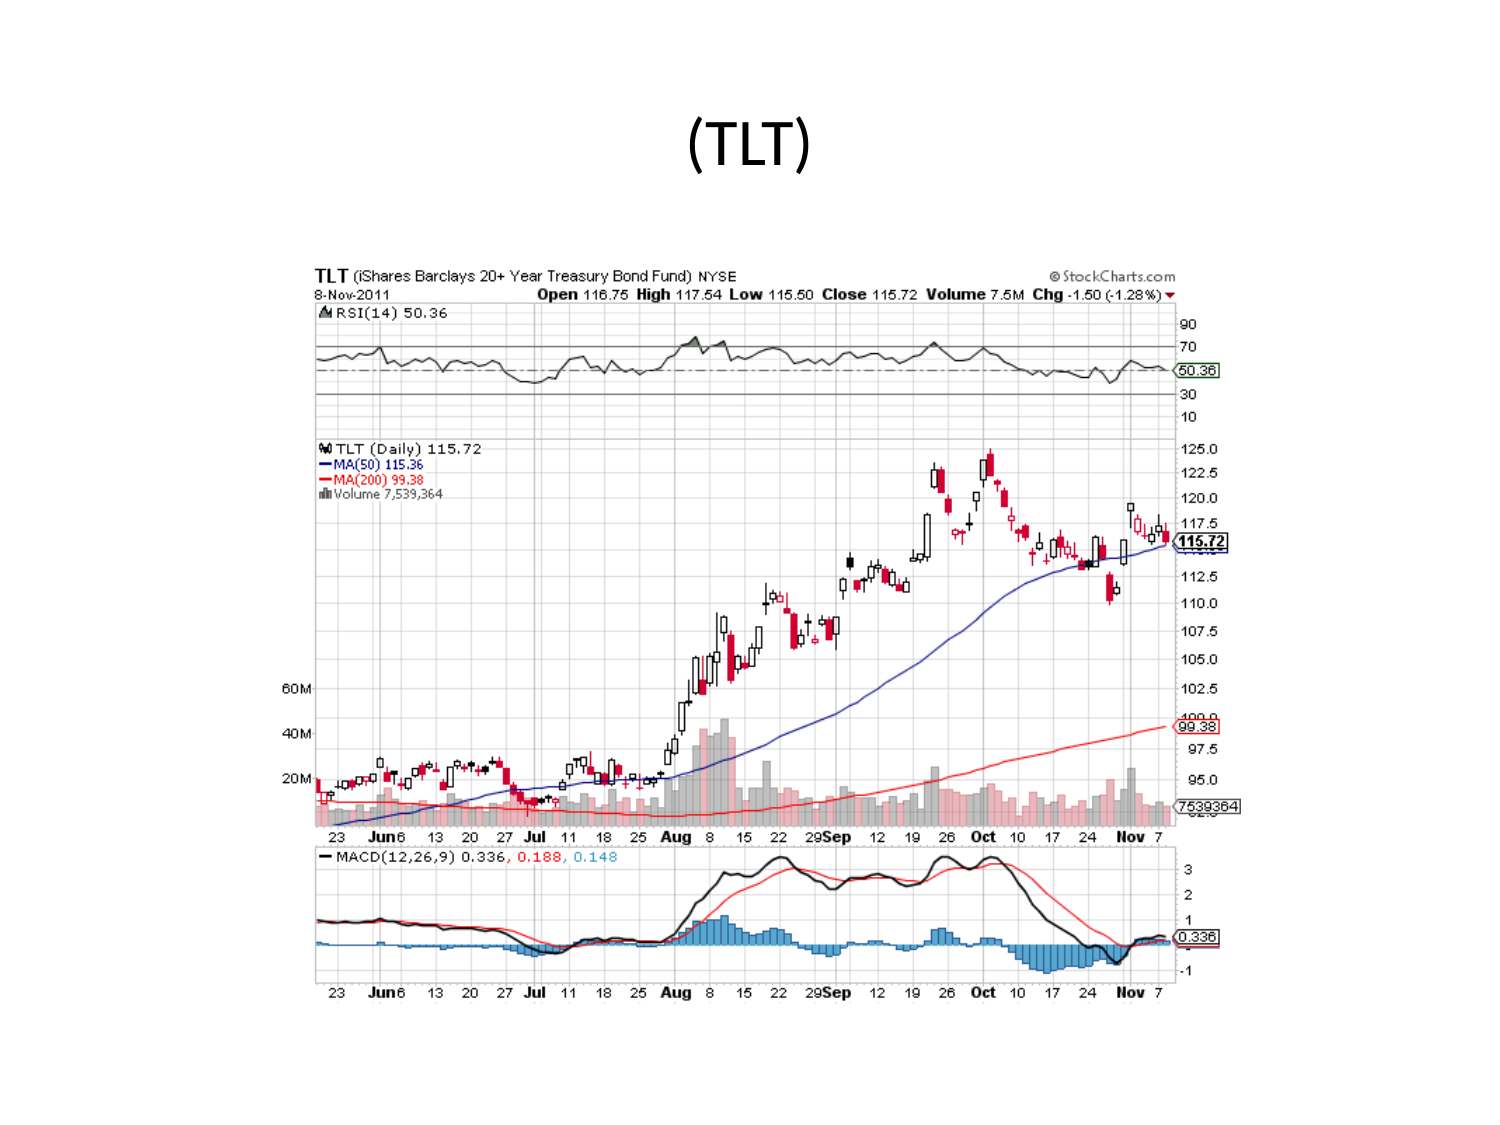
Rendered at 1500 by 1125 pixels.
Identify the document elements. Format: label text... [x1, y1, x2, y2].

title (TLT) [74, 44, 1426, 233]
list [259, 262, 1241, 1006]
